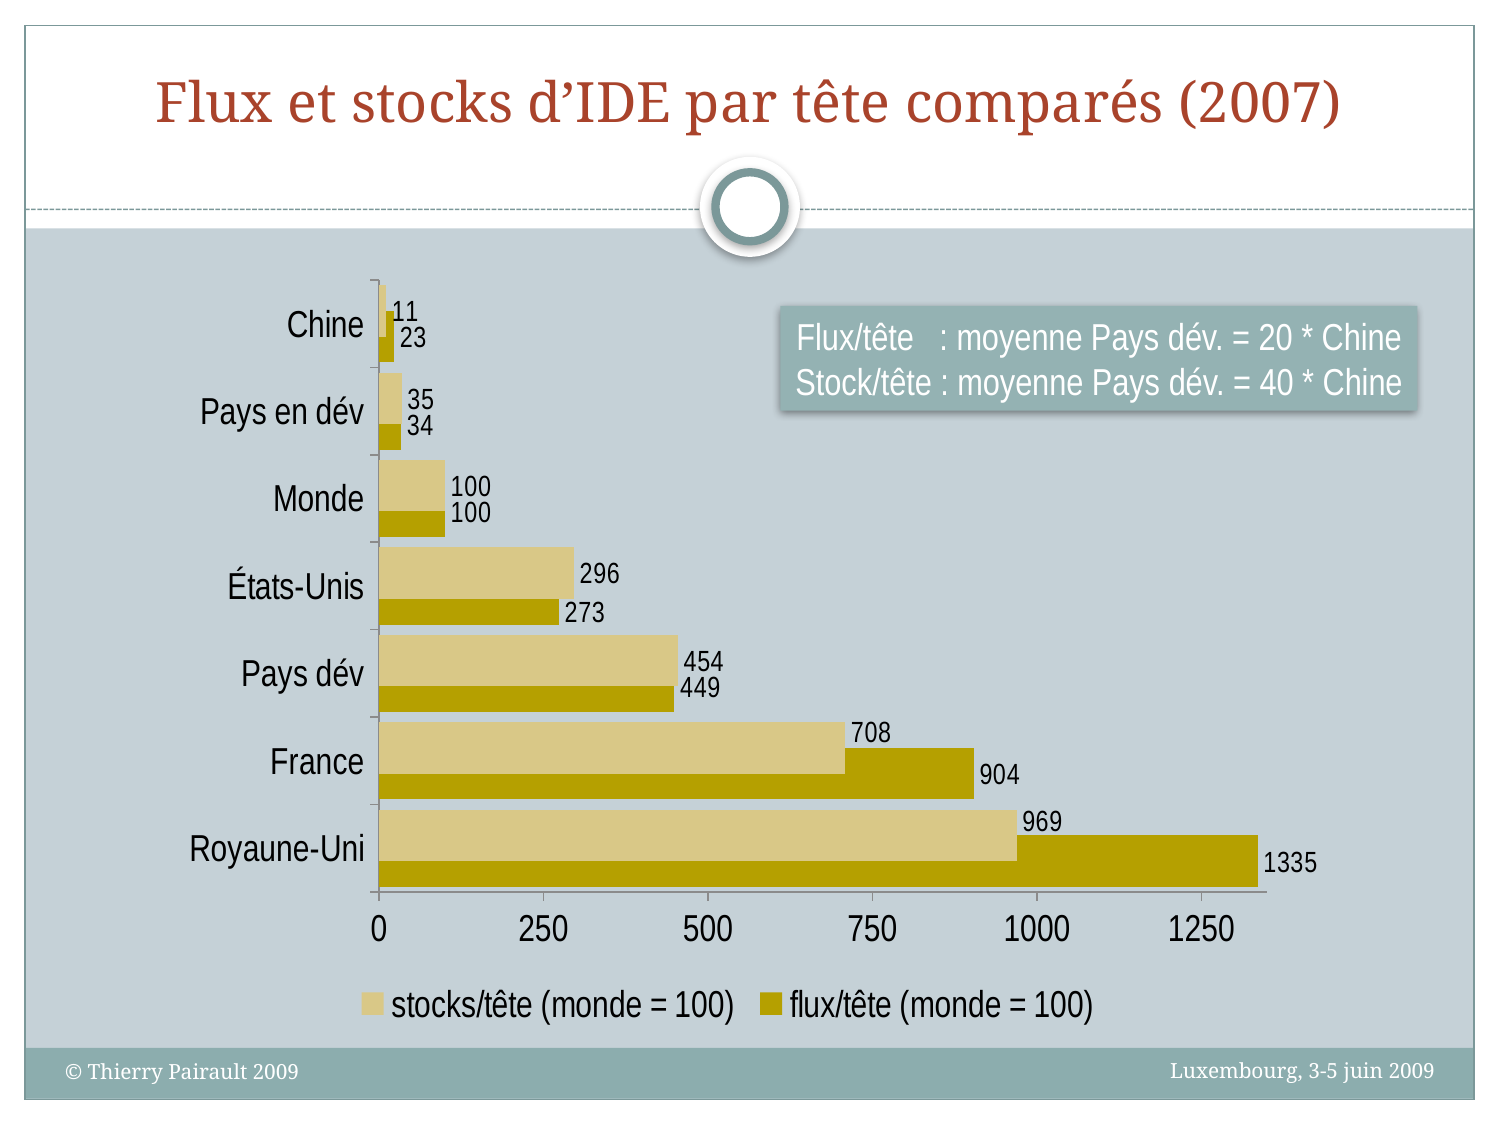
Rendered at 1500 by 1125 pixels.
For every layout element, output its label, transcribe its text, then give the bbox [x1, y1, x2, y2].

text_box Flux/tête : moyenne Pays dév. = 20 * Chine Stock/tête : moyenne Pays dév. = 40 * Chine [1324, 305, 1418, 411]
title Flux et stocks d’IDE par tête comparés (2007) [49, 37, 1450, 162]
chart [166, 264, 1319, 1033]
footer © Thierry Pairault 2009 [50, 1051, 638, 1112]
slide_number Luxembourg, 3-5 juin 2009 [950, 1050, 1450, 1111]
